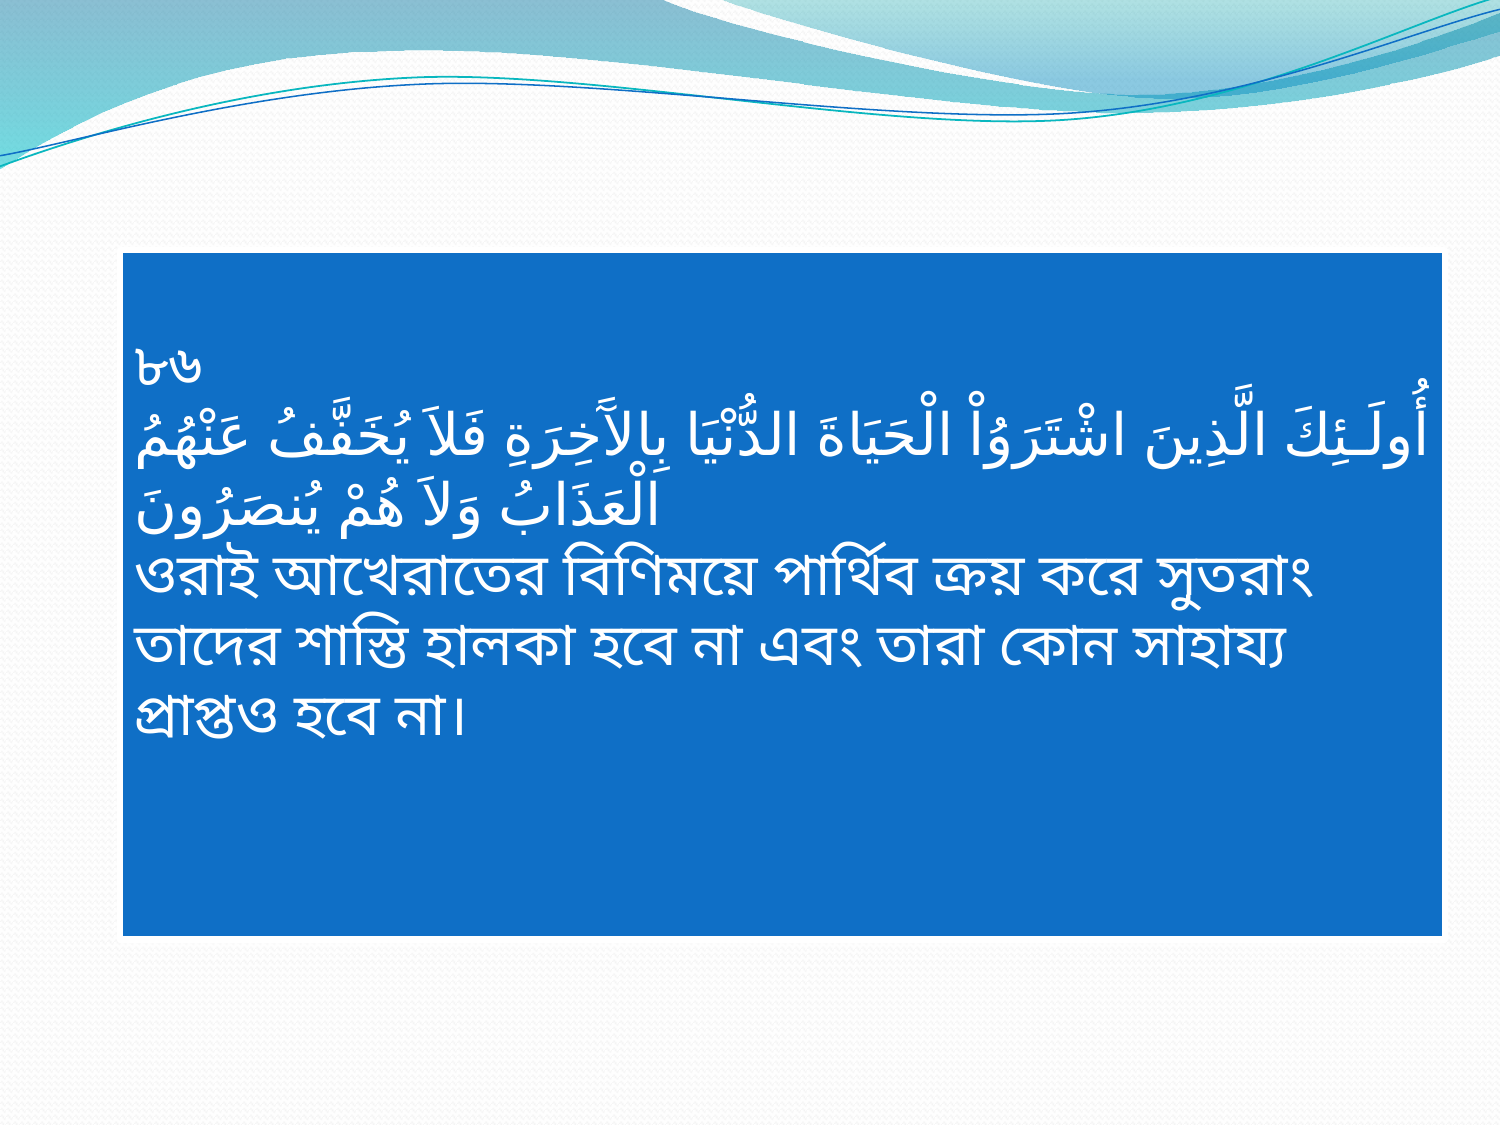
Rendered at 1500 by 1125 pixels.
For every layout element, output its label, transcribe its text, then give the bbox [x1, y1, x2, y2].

text_box ৮৬ أُولَـئِكَ الَّذِينَ اشْتَرَوُاْ الْحَيَاةَ الدُّنْيَا بِالآَخِرَةِ فَلاَ يُخَفَّفُ عَنْهُمُ الْعَذَابُ وَلاَ هُمْ يُنصَرُونَ ওরাই আখেরাতের বিণিময়ে পার্থিব ক্রয় করে সুতরাং তাদের শাস্তি হালকা হবে না এবং তারা কোন সাহায্য প্রাপ্তও হবে না। [117, 247, 1448, 943]
